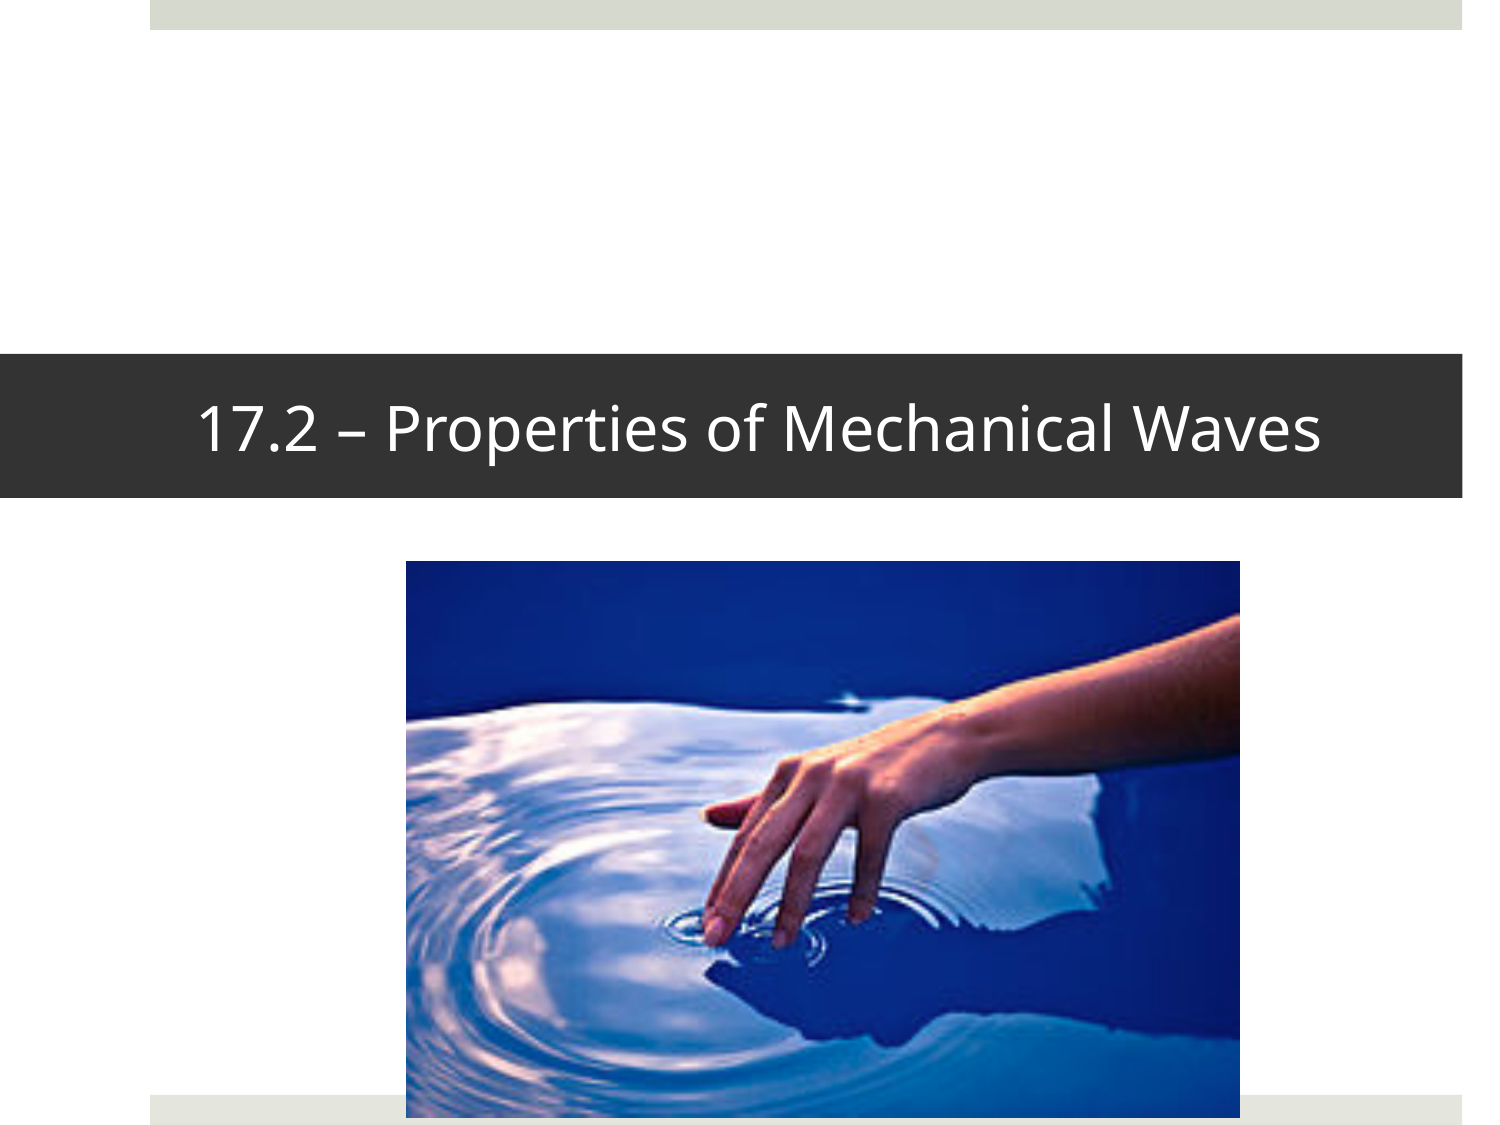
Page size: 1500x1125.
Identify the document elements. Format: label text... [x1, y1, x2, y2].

title 17.2 – Properties of Mechanical Waves [0, 353, 1463, 498]
picture [405, 560, 1241, 1119]
